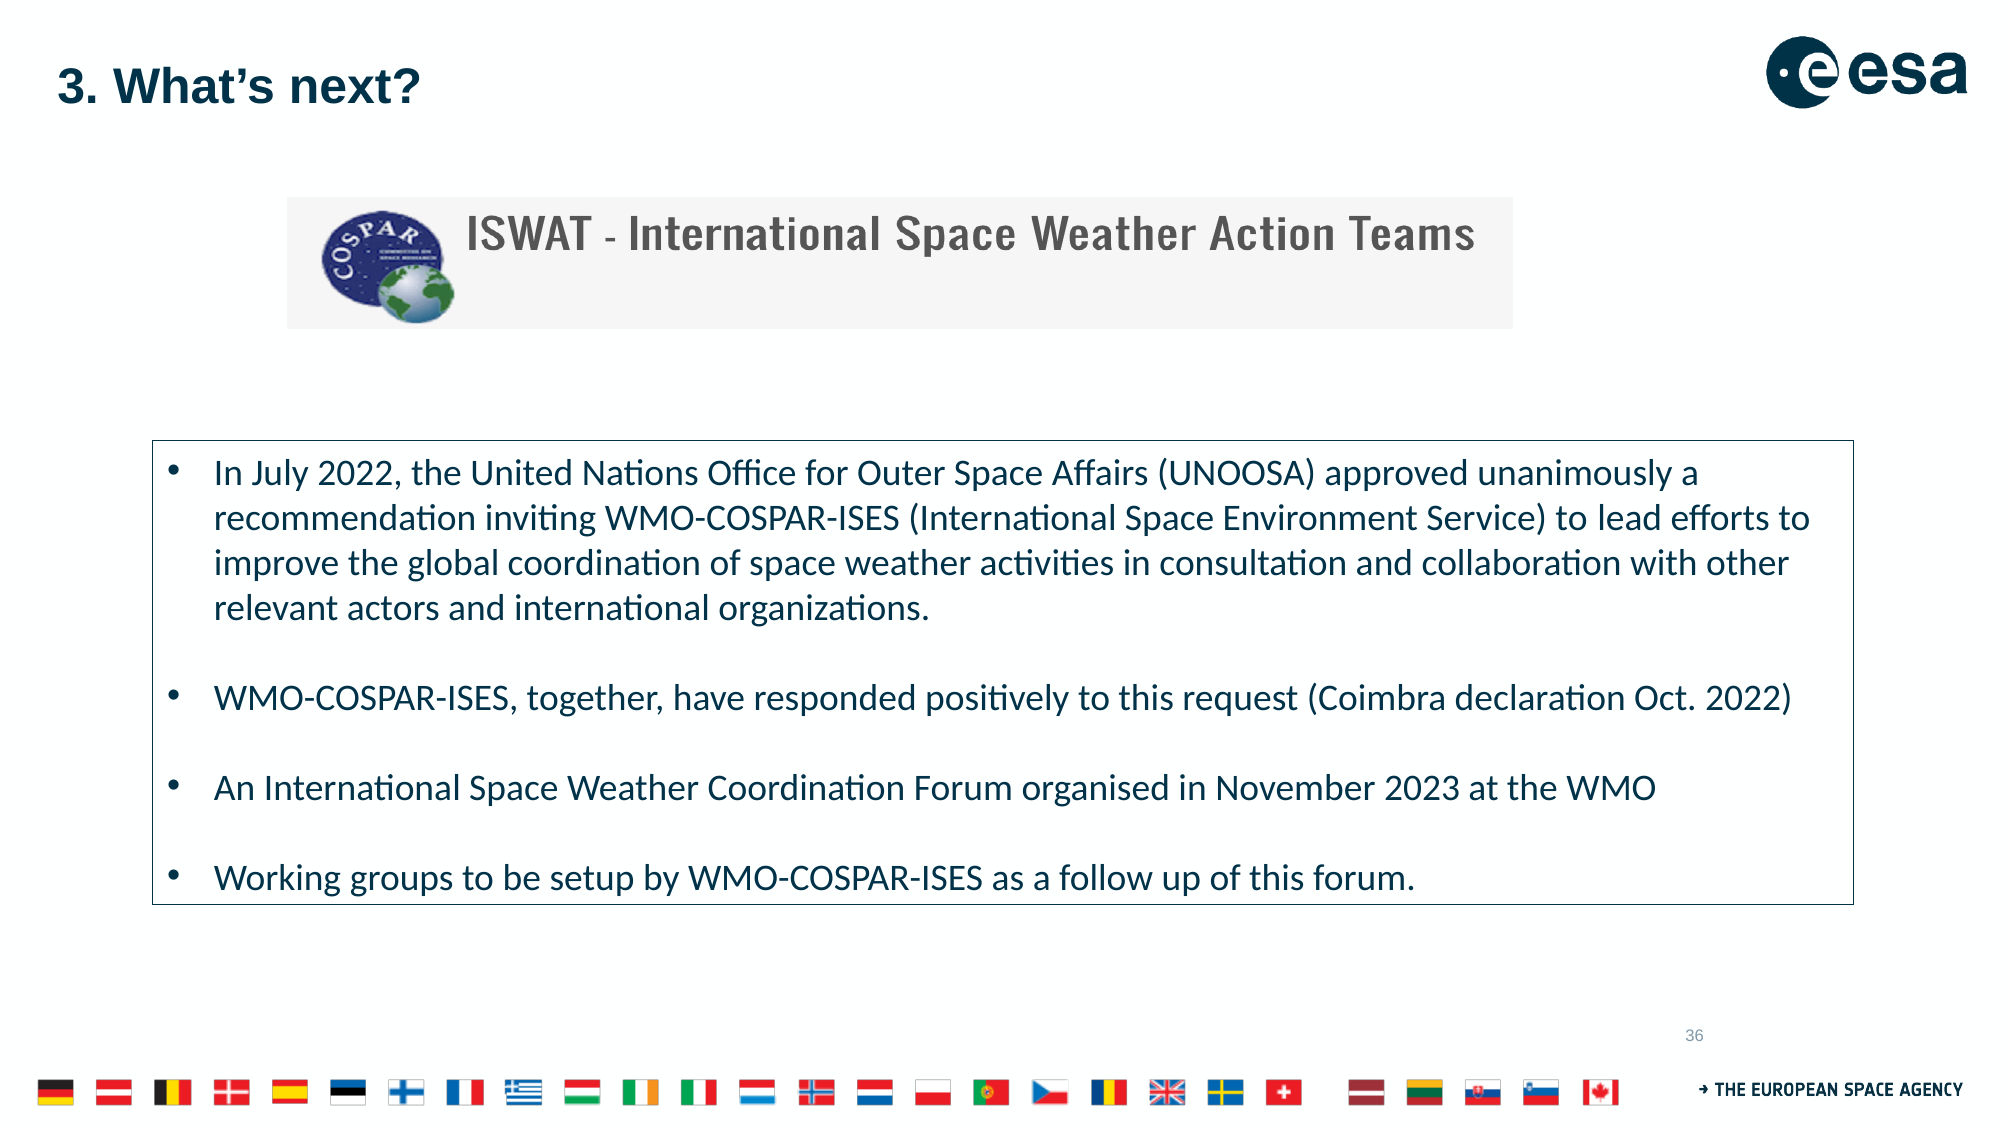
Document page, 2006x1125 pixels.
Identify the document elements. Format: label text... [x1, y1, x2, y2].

picture [286, 196, 1514, 329]
title 3. What’s next? [42, 45, 1744, 122]
picture [1696, 1080, 1966, 1098]
text_box In July 2022, the United Nations Office for Outer Space Affairs (UNOOSA) approved unanimously a recommendation inviting WMO-COSPAR-ISES (International Space Environment Service) to lead efforts to improve the global coordination of space weather activities in consultation and collaboration with other relevant actors and international organizations. WMO-COSPAR-ISES, together, have responded positively to this request (Coimbra declaration Oct. 2022) An International Space Weather Coordination Forum organised in November 2023 at the WMO Working groups to be setup by WMO-COSPAR-ISES as a follow up of this forum. [152, 440, 1854, 905]
picture [1694, 0, 2006, 180]
